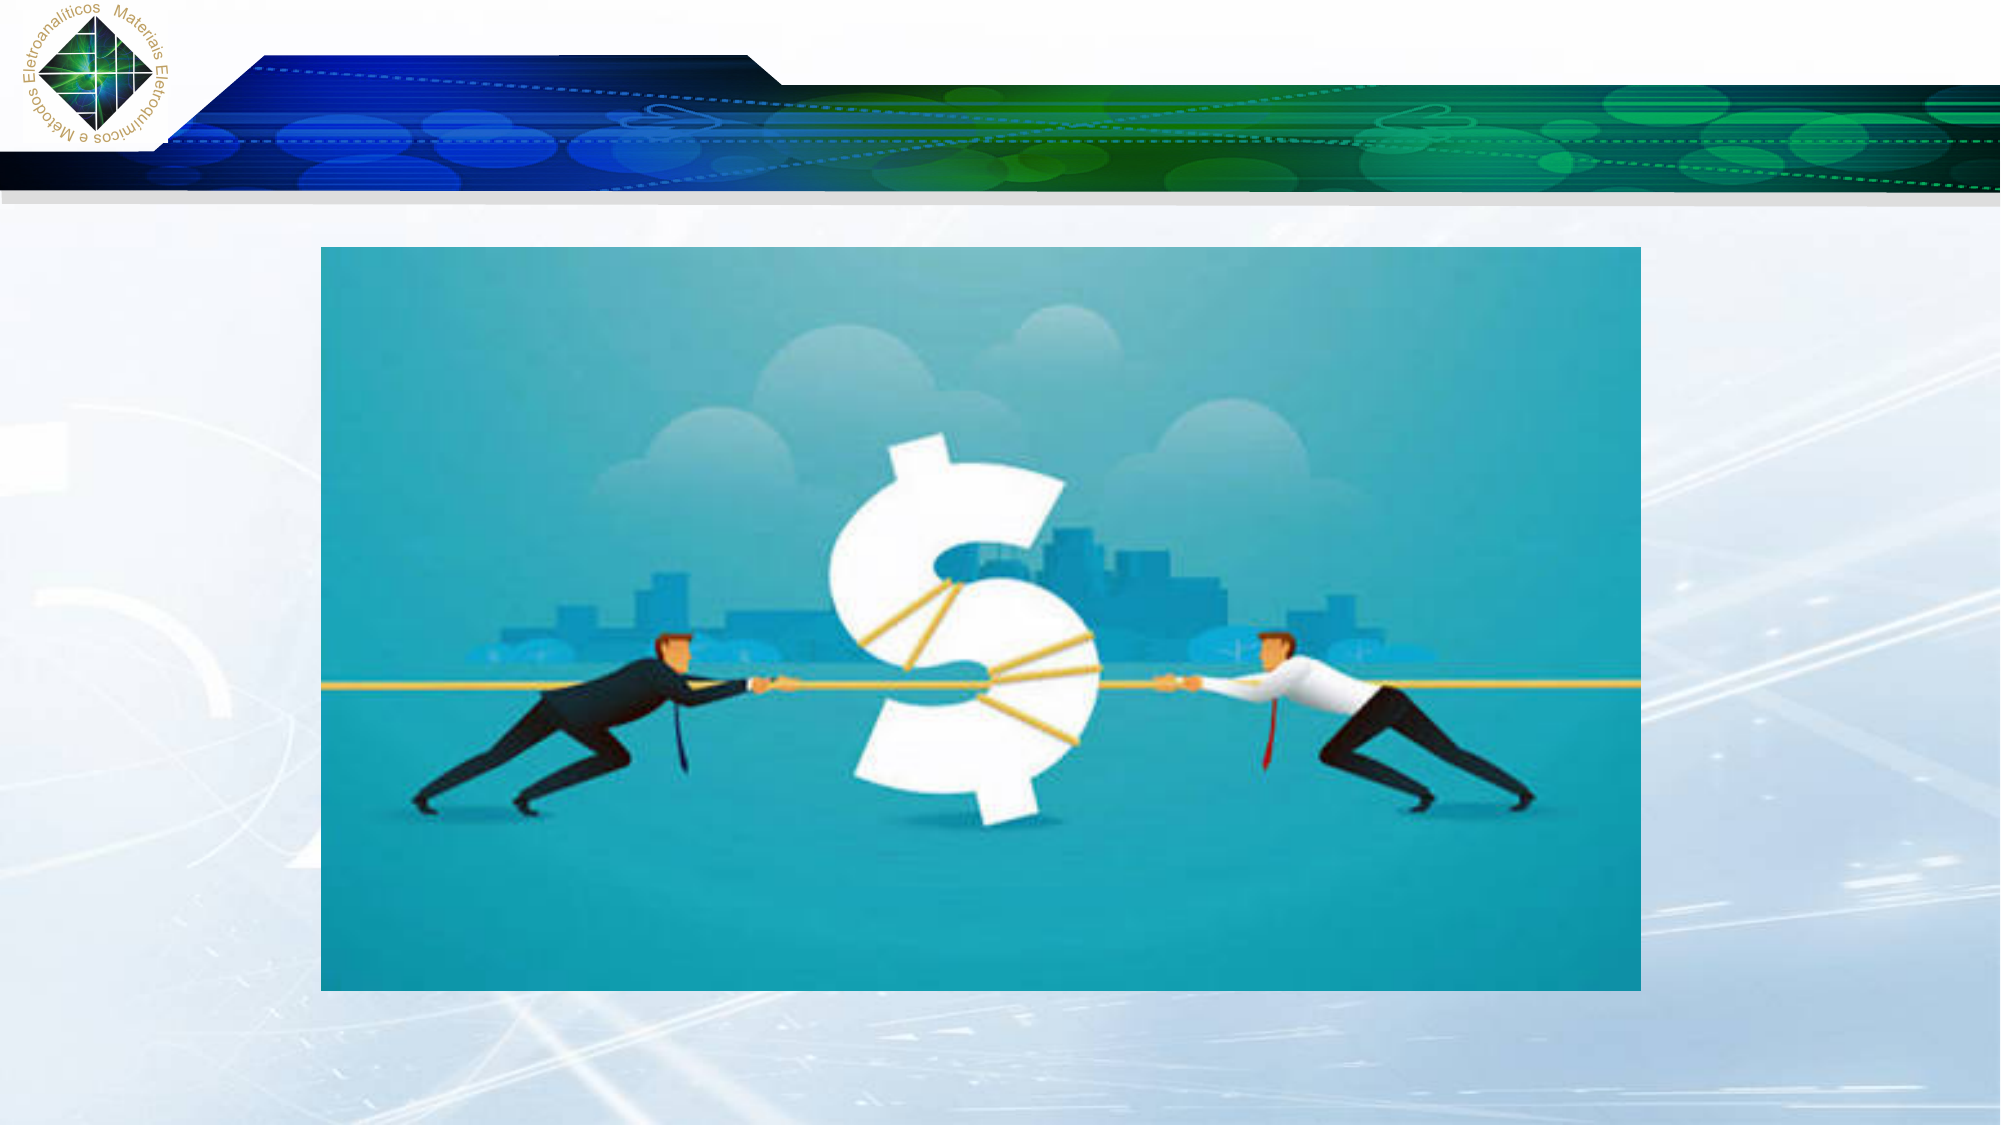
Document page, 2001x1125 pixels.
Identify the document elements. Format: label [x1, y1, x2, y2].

picture [0, 0, 2001, 1125]
list [320, 247, 1641, 991]
